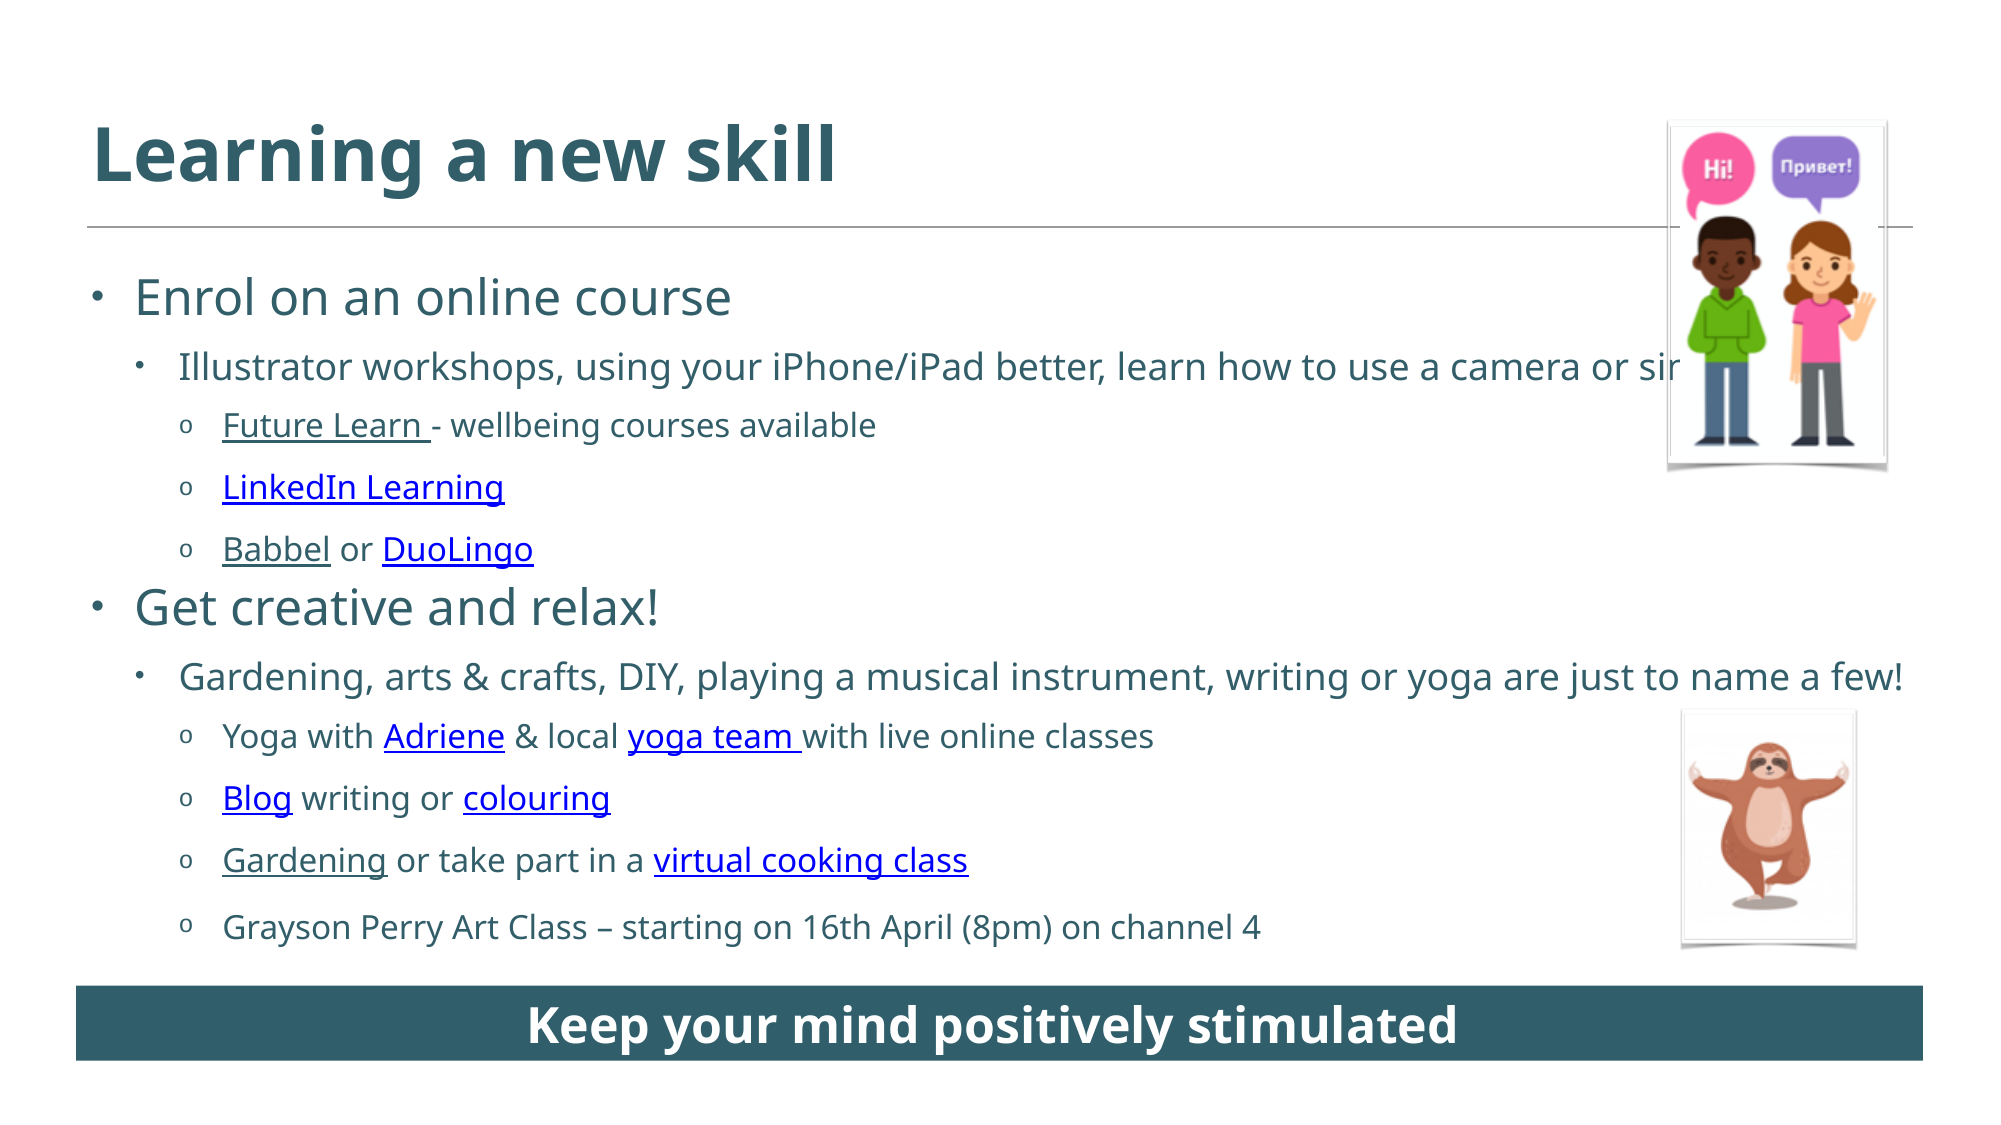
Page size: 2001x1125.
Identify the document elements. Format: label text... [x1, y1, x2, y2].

title Learning a new skill [86, 38, 1912, 201]
text_box Keep your mind positively stimulated [76, 985, 1923, 1061]
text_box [1680, 707, 1858, 952]
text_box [1665, 118, 1889, 476]
list Enrol on an online course Illustrator workshops, using your iPhone/iPad better, learn how to use a camera or sing! Future Learn - wellbeing courses available LinkedIn Learning Babbel or DuoLingo Get creative and relax! Gardening, arts & crafts, DIY, playing a musical instrument, writing or yoga are just to name a few! Yoga with Adriene & local yoga team with live online classes Blog writing or colouring Gardening or take part in a virtual cooking class Grayson Perry Art Class – starting on 16th April (8pm) on channel 4 [86, 259, 1912, 953]
